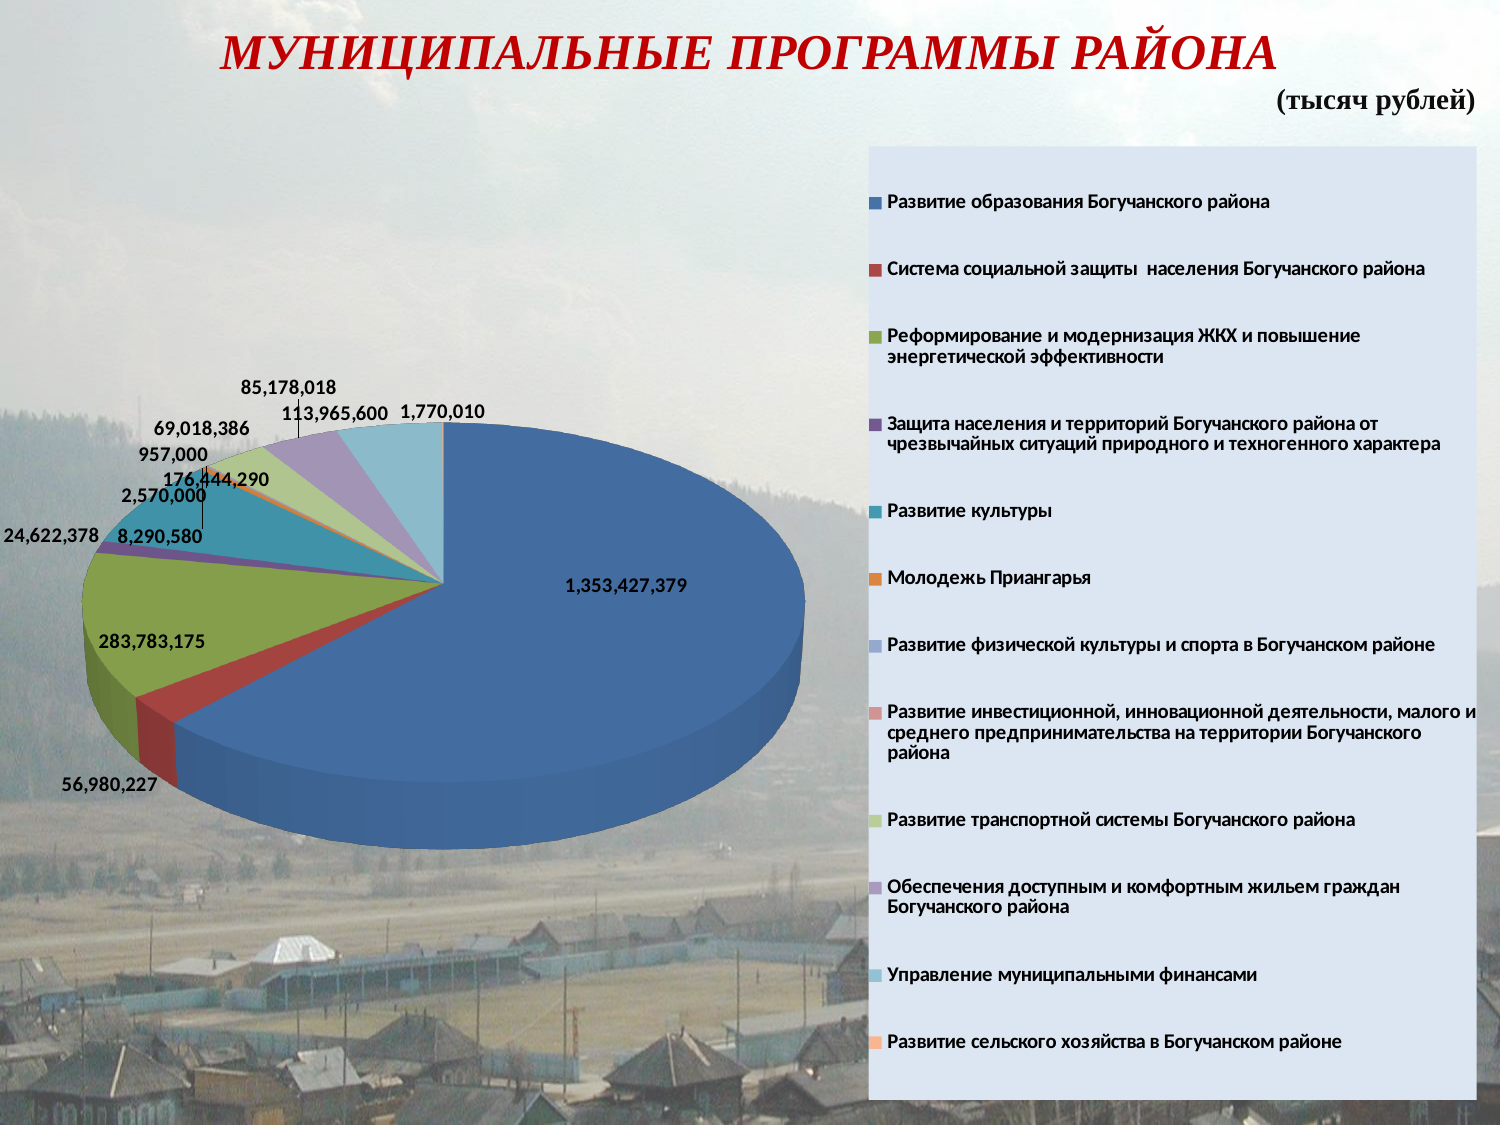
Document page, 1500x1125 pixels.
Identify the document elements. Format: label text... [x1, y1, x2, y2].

chart [0, 77, 1500, 1125]
text_box МУНИЦИПАЛЬНЫЕ ПРОГРАММЫ РАЙОНА (тысяч рублей) [0, 0, 1500, 77]
